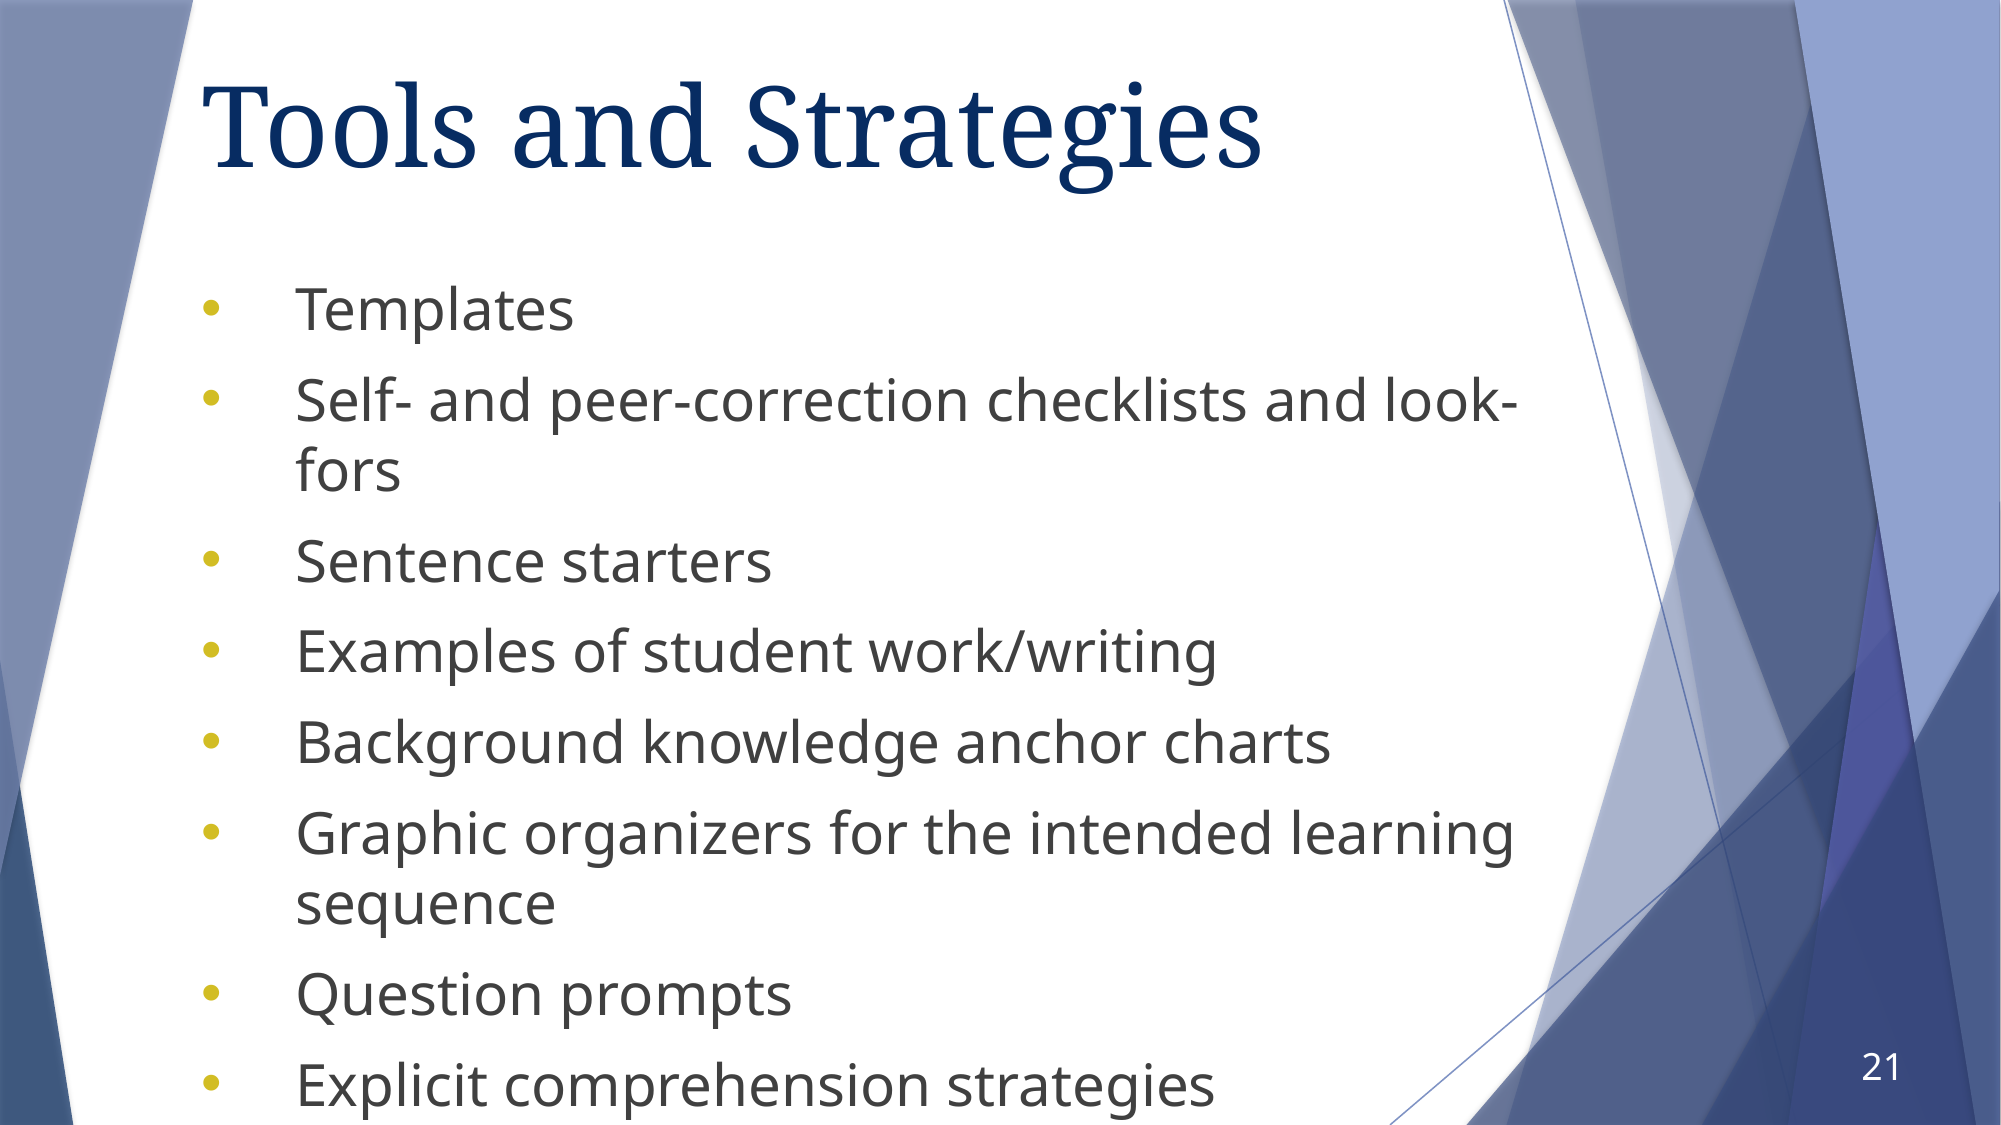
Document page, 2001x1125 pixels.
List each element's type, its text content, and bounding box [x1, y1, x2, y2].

slide_number 21 [1807, 1035, 1920, 1095]
list Templates Self- and peer-correction checklists and look-fors Sentence starters Examples of student work/writing Background knowledge anchor charts Graphic organizers for the intended learning sequence Question prompts Explicit comprehension strategies [186, 264, 1575, 1095]
title Tools and Strategies [186, 48, 1662, 265]
